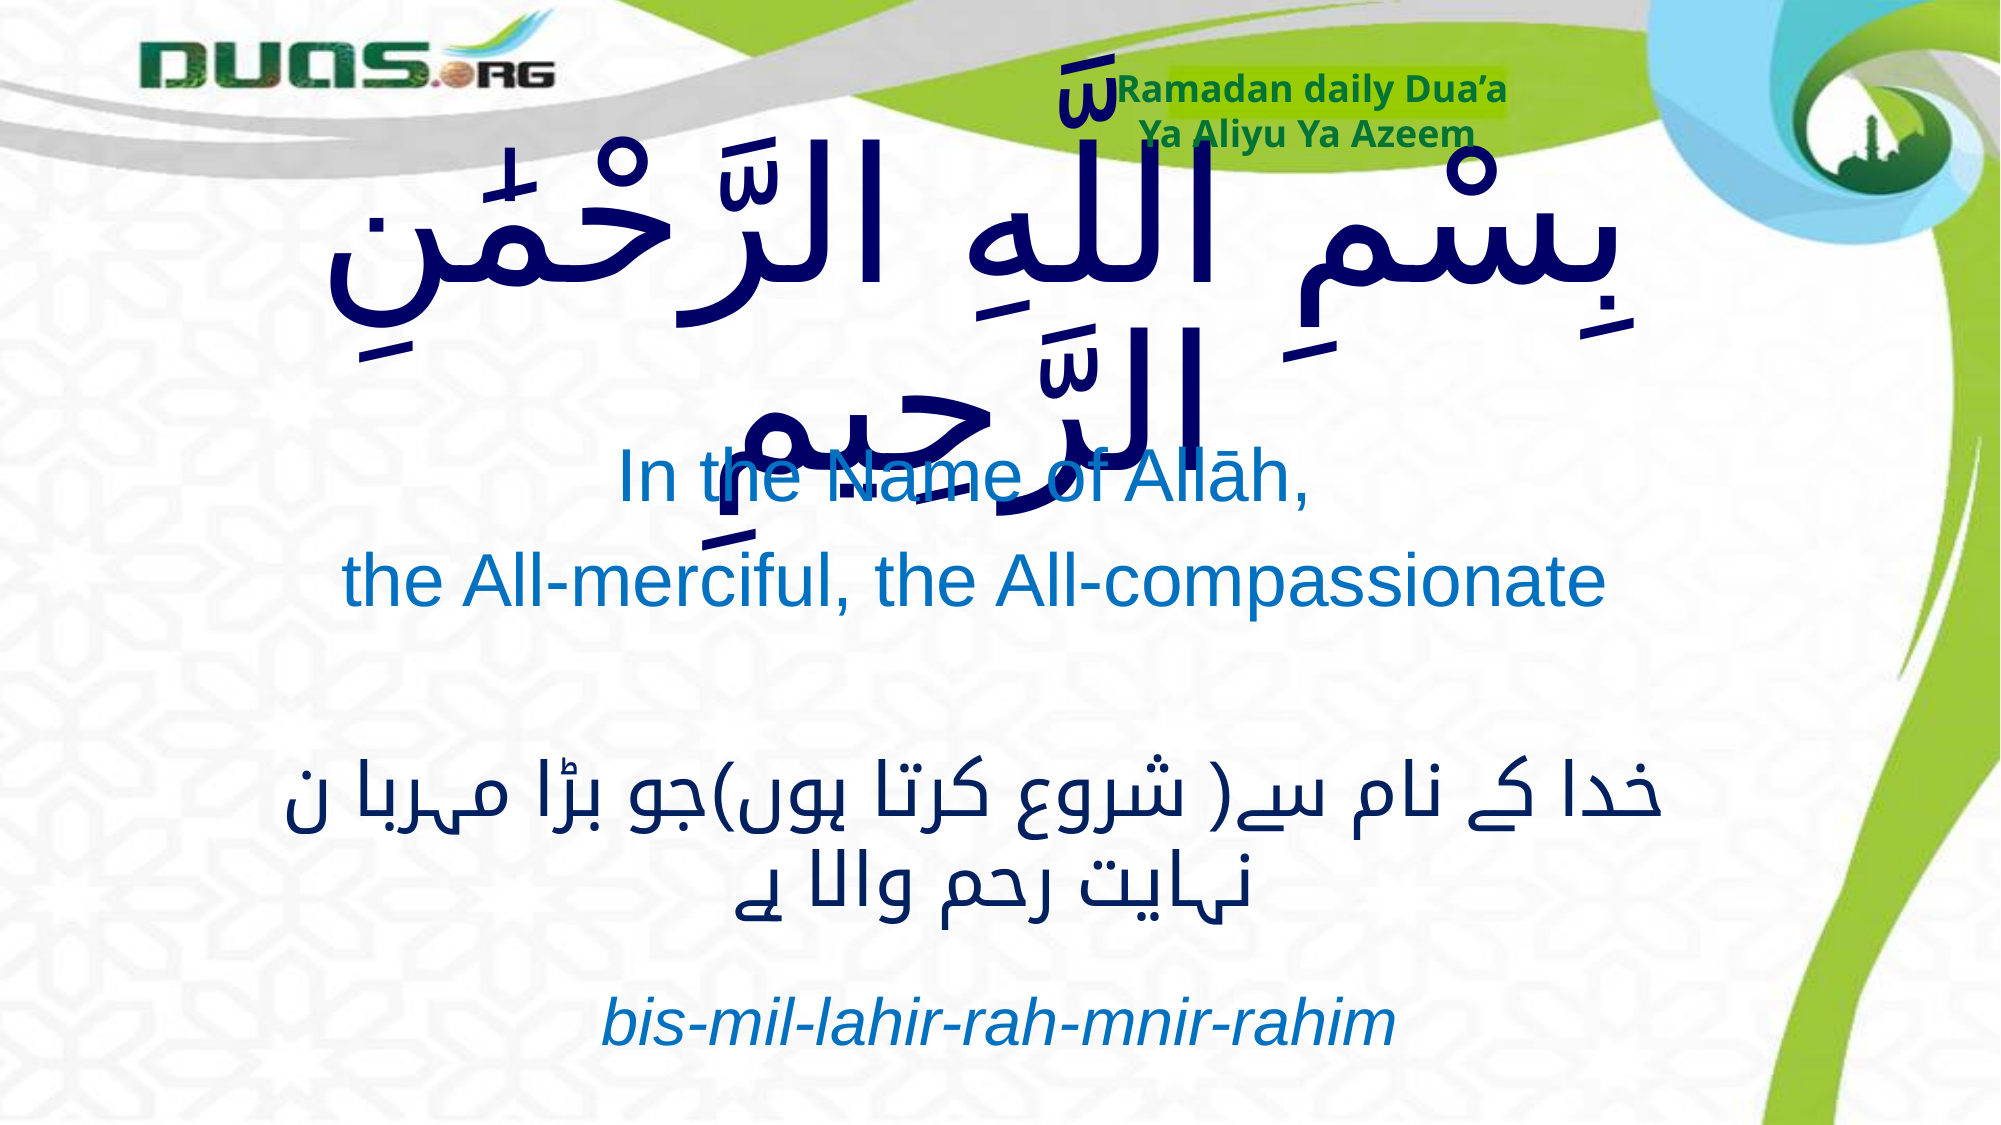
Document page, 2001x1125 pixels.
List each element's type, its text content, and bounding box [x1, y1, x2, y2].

picture [0, 0, 2001, 1125]
subtitle In the Name of Allāh, the All-merciful, the All-compassionate خدا کے نام سے( شروع کرتا ہوں)جو بڑا مہربا ن نہایت رحم والا ہے [225, 418, 1725, 707]
title بِسْمِ اللَّهِ الرَّحْمَٰنِ الرَّحِيمِ [225, 199, 1725, 418]
text_box Ramadan daily Dua’a Ya Aliyu Ya Azeem [1101, 57, 1524, 207]
text_box bis-mil-lahir-rah-mnir-rahim [249, 971, 1750, 1059]
